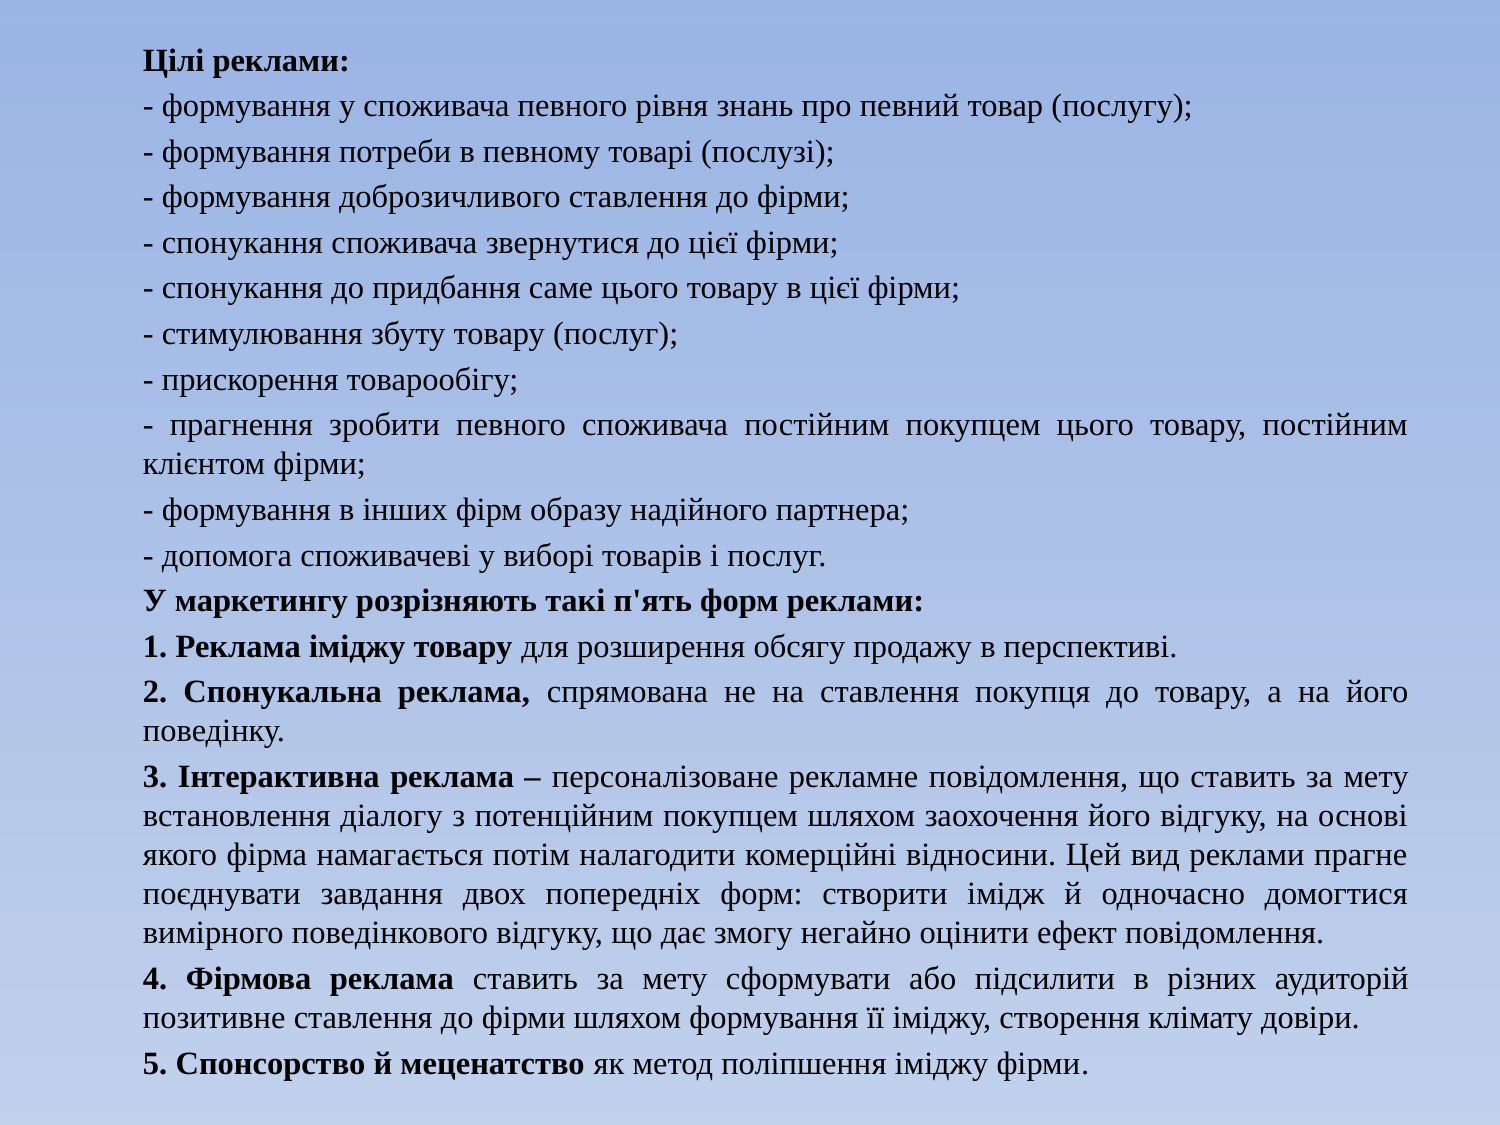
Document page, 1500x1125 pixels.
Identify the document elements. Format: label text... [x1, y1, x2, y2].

list Цілі реклами: - формування у споживача певного рівня знань про певний товар (послугу); - формування потреби в певному товарі (послузі); - формування доброзичливого ставлення до фірми; - спонукання споживача звернутися до цієї фірми; - спонукання до придбання саме цього товару в цієї фірми; - стимулювання збуту товару (послуг); - прискорення товарообігу; - прагнення зробити певного споживача постійним покупцем цього товару, постійним клієнтом фірми; - формування в інших фірм образу надійного партнера; - допомога споживачеві у виборі товарів і послуг. У маркетингу розрізняють такі п'ять форм реклами: 1. Реклама іміджу товару для розширення обсягу продажу в перспективі. 2. Спонукальна реклама, спрямована не на ставлення покупця до товару, а на його поведінку. 3. Інтерактивна реклама – персоналізоване рекламне повідомлення, що ставить за мету встановлення діалогу з потенційним покупцем шляхом заохочення його відгуку, на основі якого фірма намагається потім налагодити комерційні відносини. Цей вид реклами прагне поєднувати завдання двох попередніх форм: створити імідж й одночасно домогтися вимірного поведінкового відгуку, що дає змогу негайно оцінити ефект повідомлення. 4. Фірмова реклама ставить за мету сформувати або підсилити в різних аудиторій позитивне ставлення до фірми шляхом формування її іміджу, створення клімату довіри. 5. Спонсорство й меценатство як метод поліпшення іміджу фірми. [75, 30, 1425, 1106]
